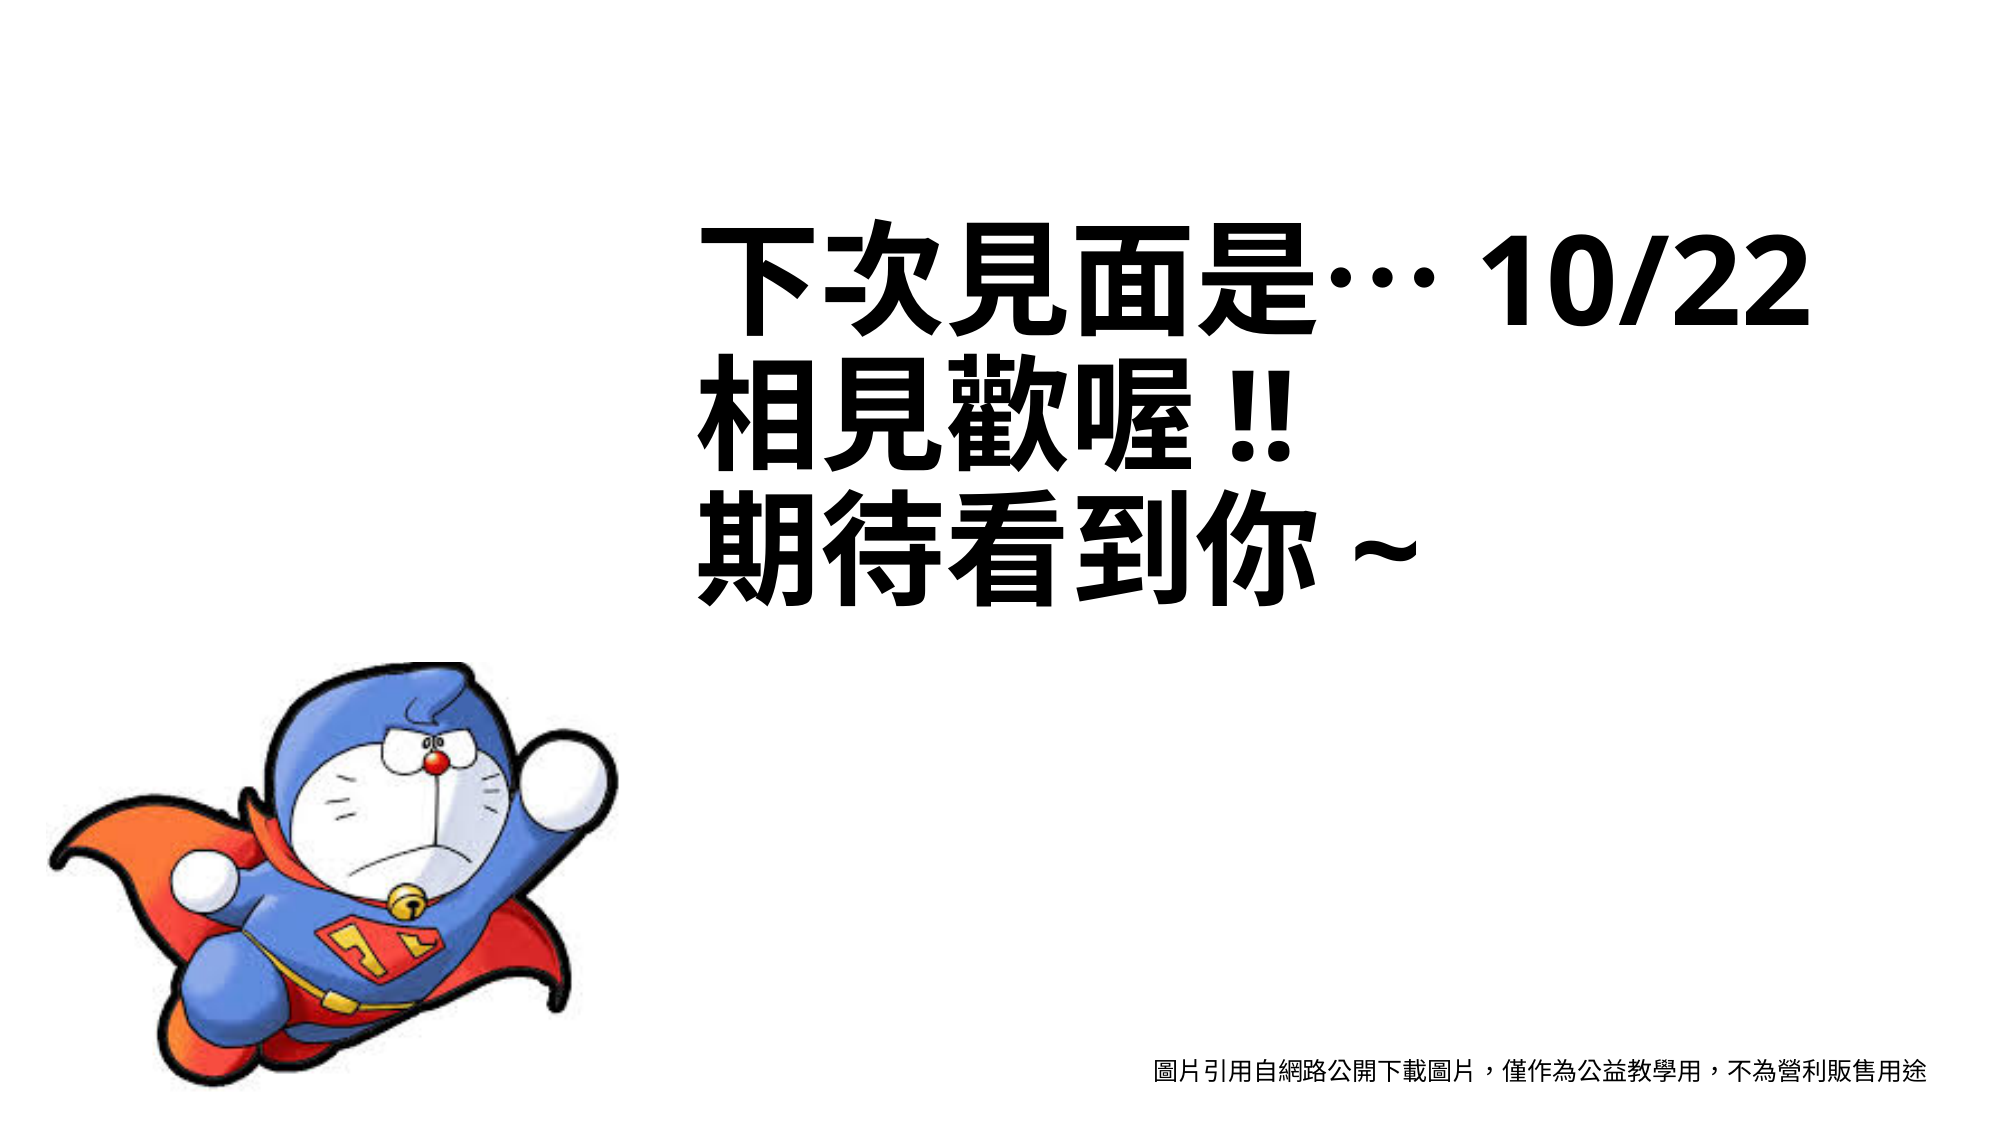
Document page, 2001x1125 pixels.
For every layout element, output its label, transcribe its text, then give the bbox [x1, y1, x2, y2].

title 下次見面是…10/22 相見歡喔!! 期待看到你~ [680, 311, 1851, 529]
text_box 圖片引用自網路公開下載圖片，僅作為公益教學用，不為營利販售用途 [1138, 1048, 1944, 1093]
picture [46, 662, 630, 1094]
